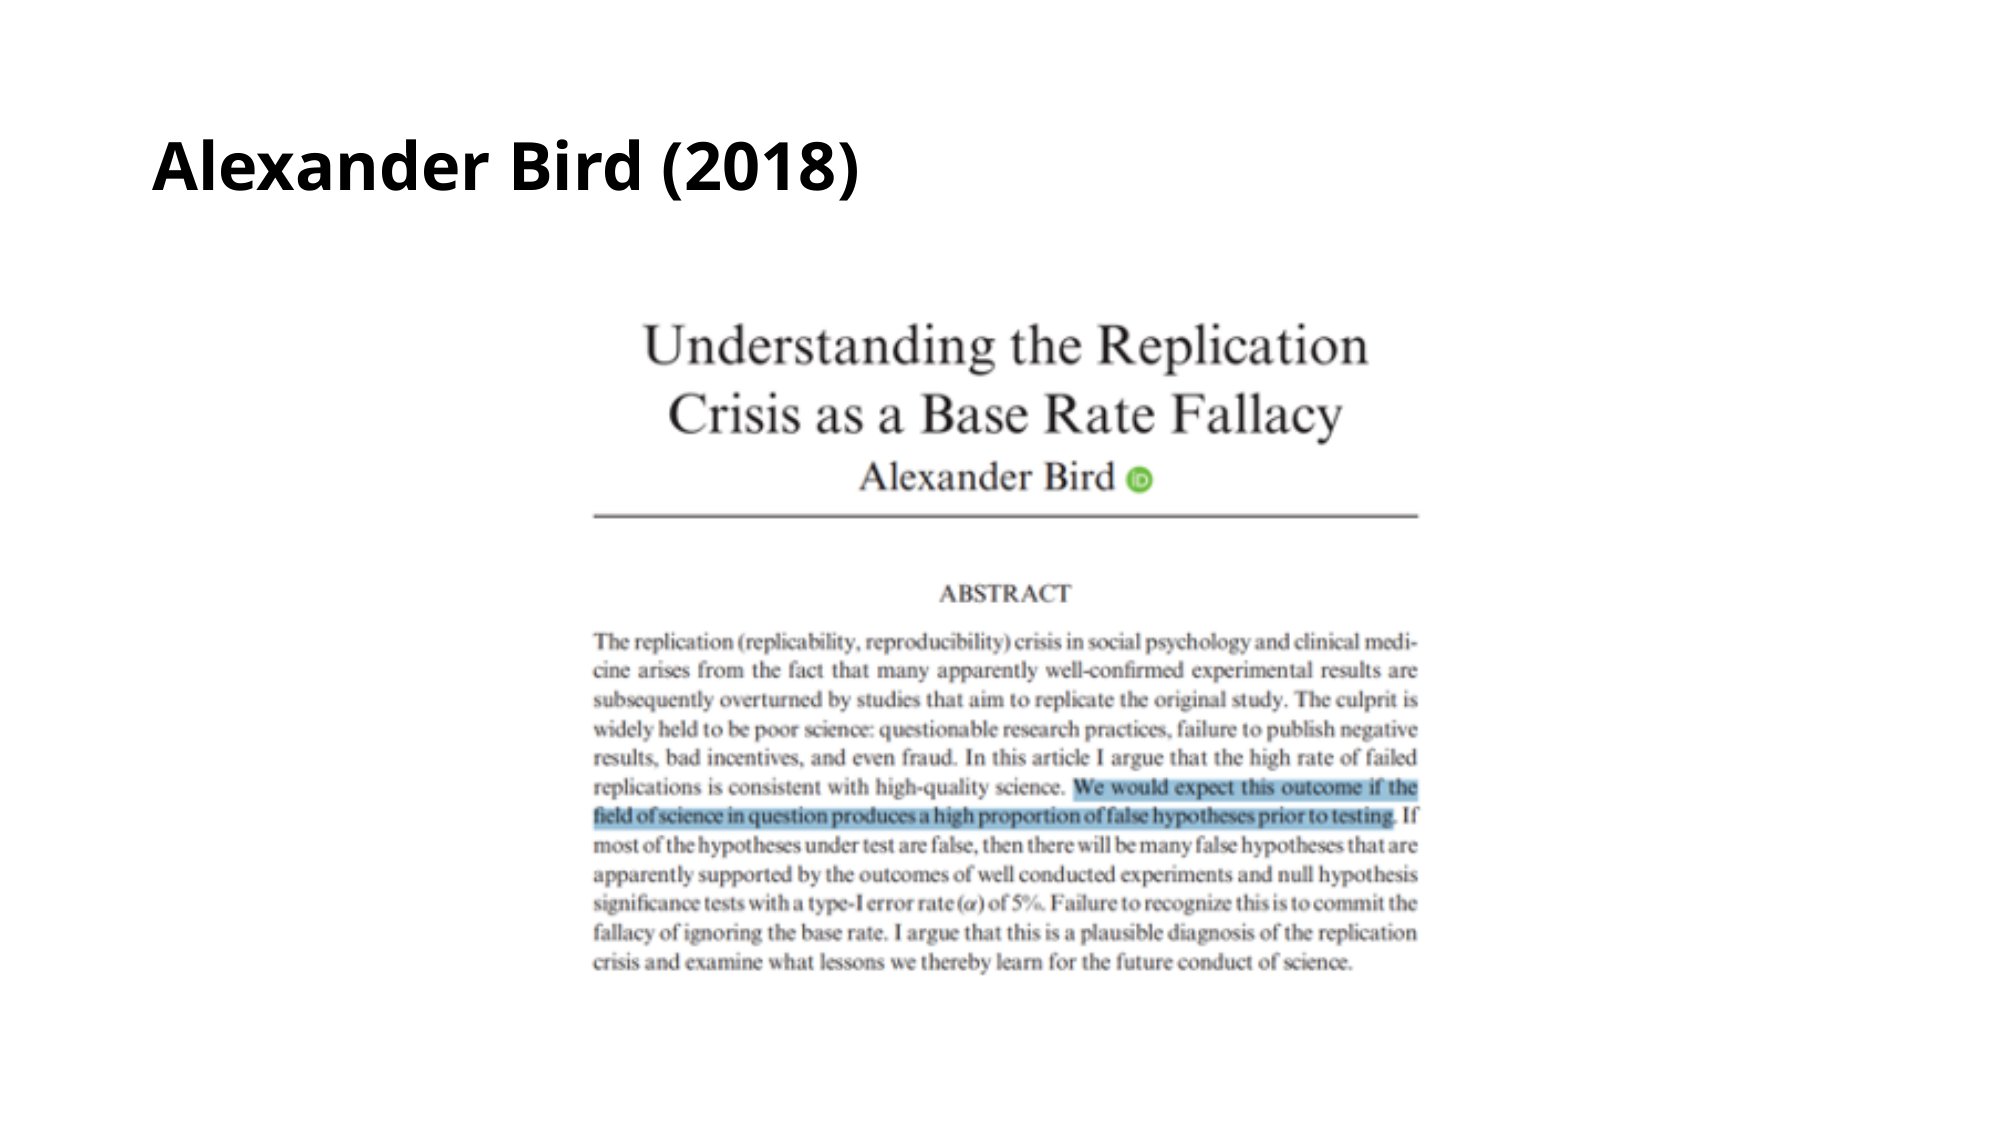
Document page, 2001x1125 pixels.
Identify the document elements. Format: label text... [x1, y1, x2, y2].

picture [502, 297, 1498, 1011]
title Alexander Bird (2018) [137, 59, 1779, 278]
